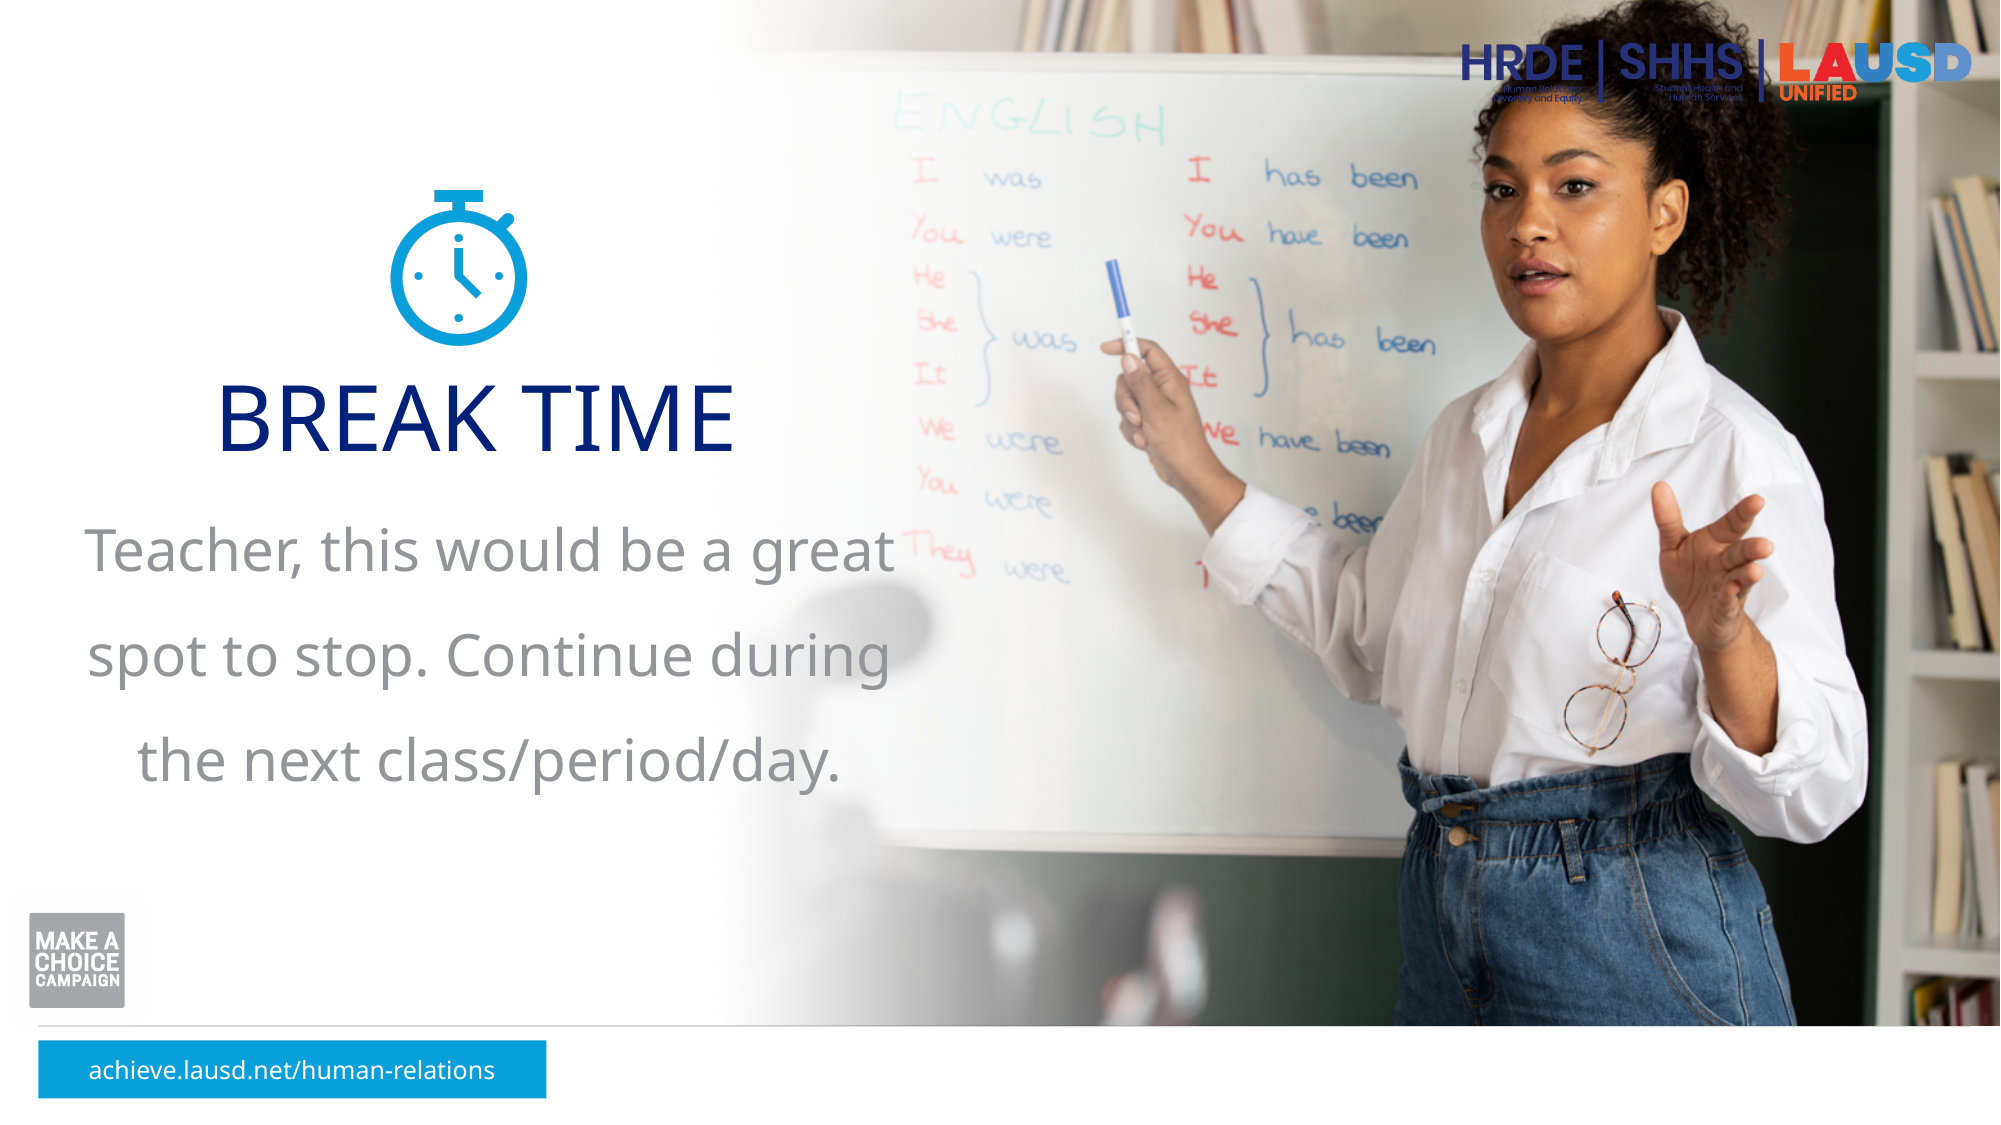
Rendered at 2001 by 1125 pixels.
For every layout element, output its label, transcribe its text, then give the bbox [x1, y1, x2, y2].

text_box BREAK TIME [199, 364, 458, 477]
text_box Teacher, this would be a great spot to stop. Continue during the next class/period/day. [82, 478, 458, 794]
picture [362, 0, 2000, 1026]
picture [27, 911, 126, 1009]
